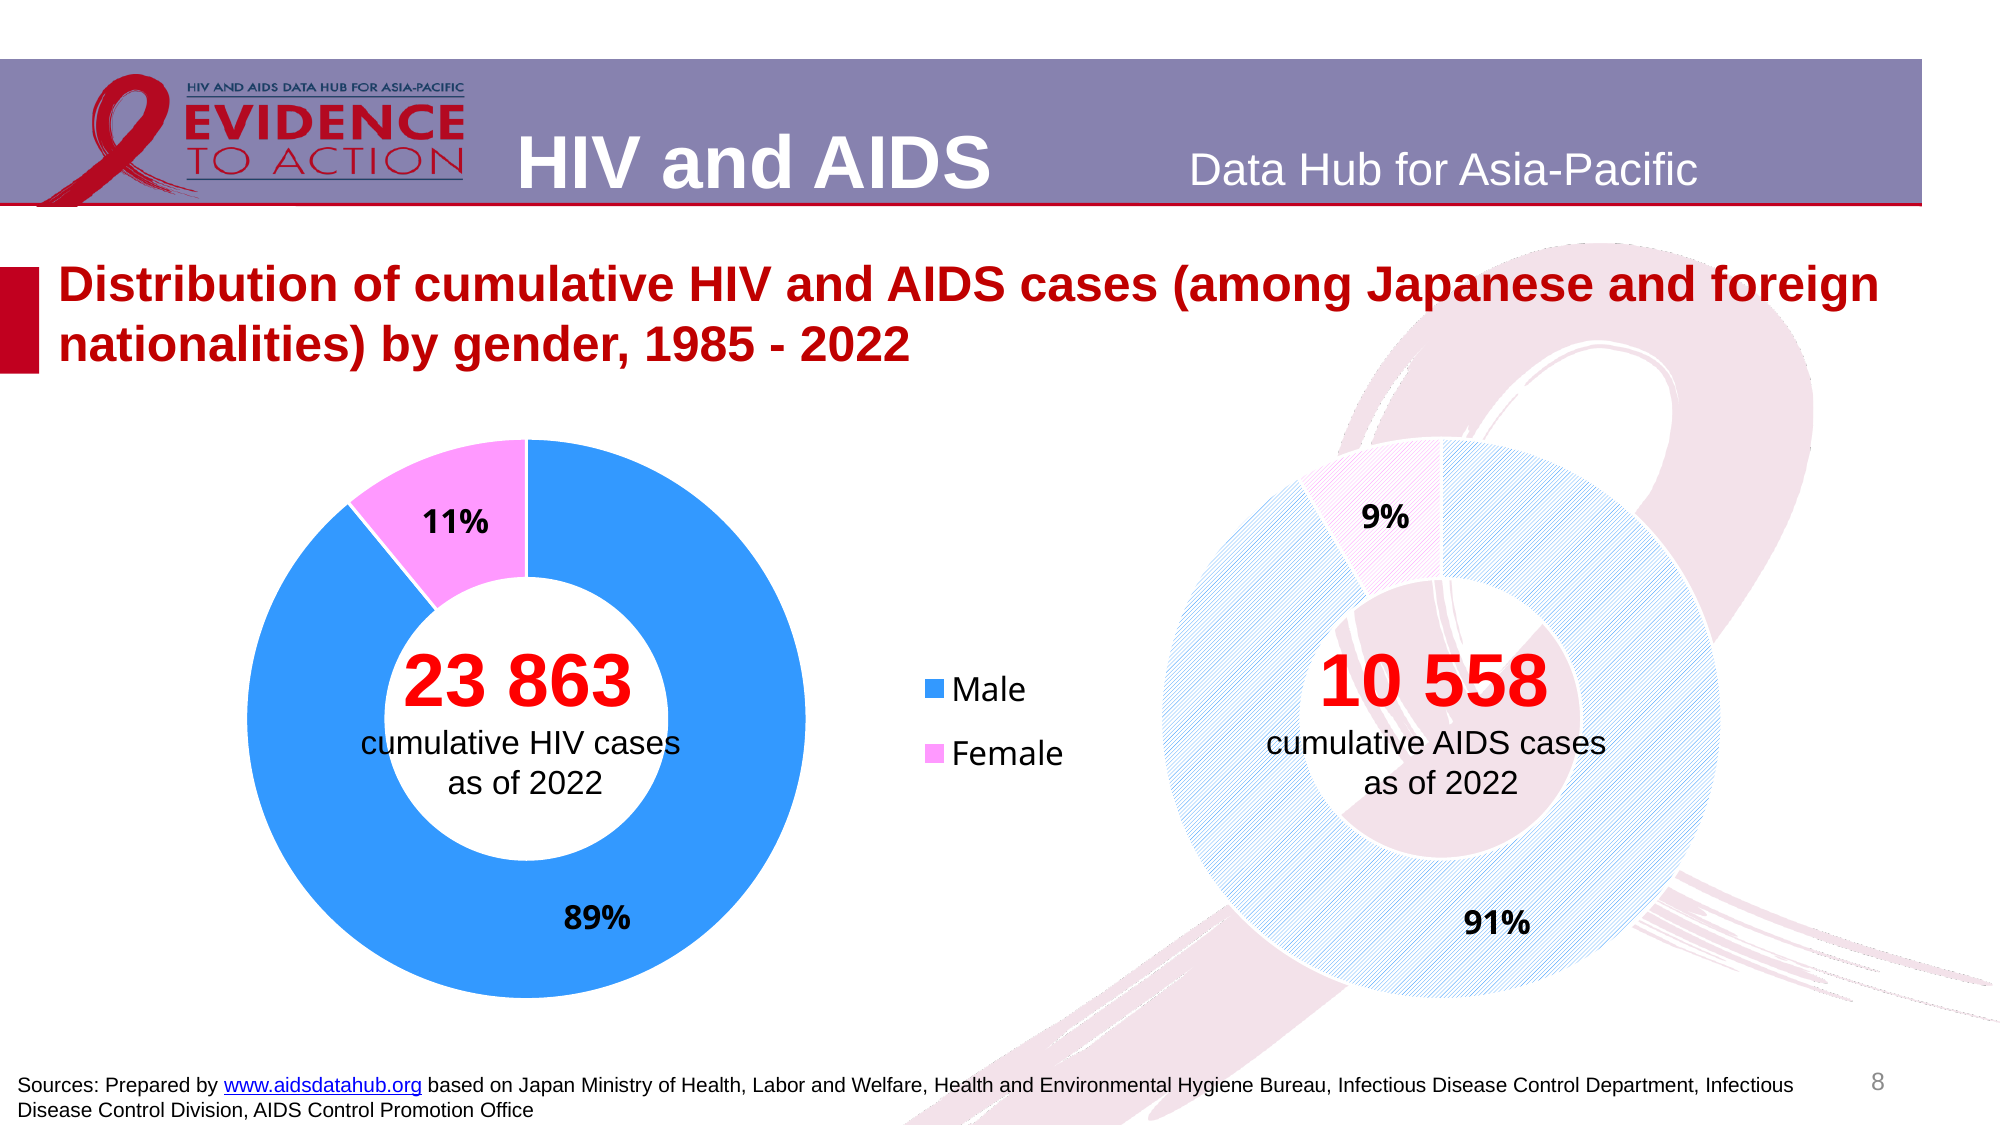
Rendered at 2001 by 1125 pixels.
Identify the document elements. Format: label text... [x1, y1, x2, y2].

picture [706, 181, 2000, 1125]
slide_number 8 [1781, 1042, 1900, 1103]
title Distribution of cumulative HIV and AIDS cases (among Japanese and foreign nationalities) by gender, 1985 - 2022 [43, 243, 1922, 374]
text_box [133, 426, 1922, 1012]
picture [11, 74, 469, 207]
text_box Sources: Prepared by www.aidsdatahub.org based on Japan Ministry of Health, Labor and Welfare, Health and Environmental Hygiene Bureau, Infectious Disease Control Department, Infectious Disease Control Division, AIDS Control Promotion Office [2, 1064, 1815, 1125]
